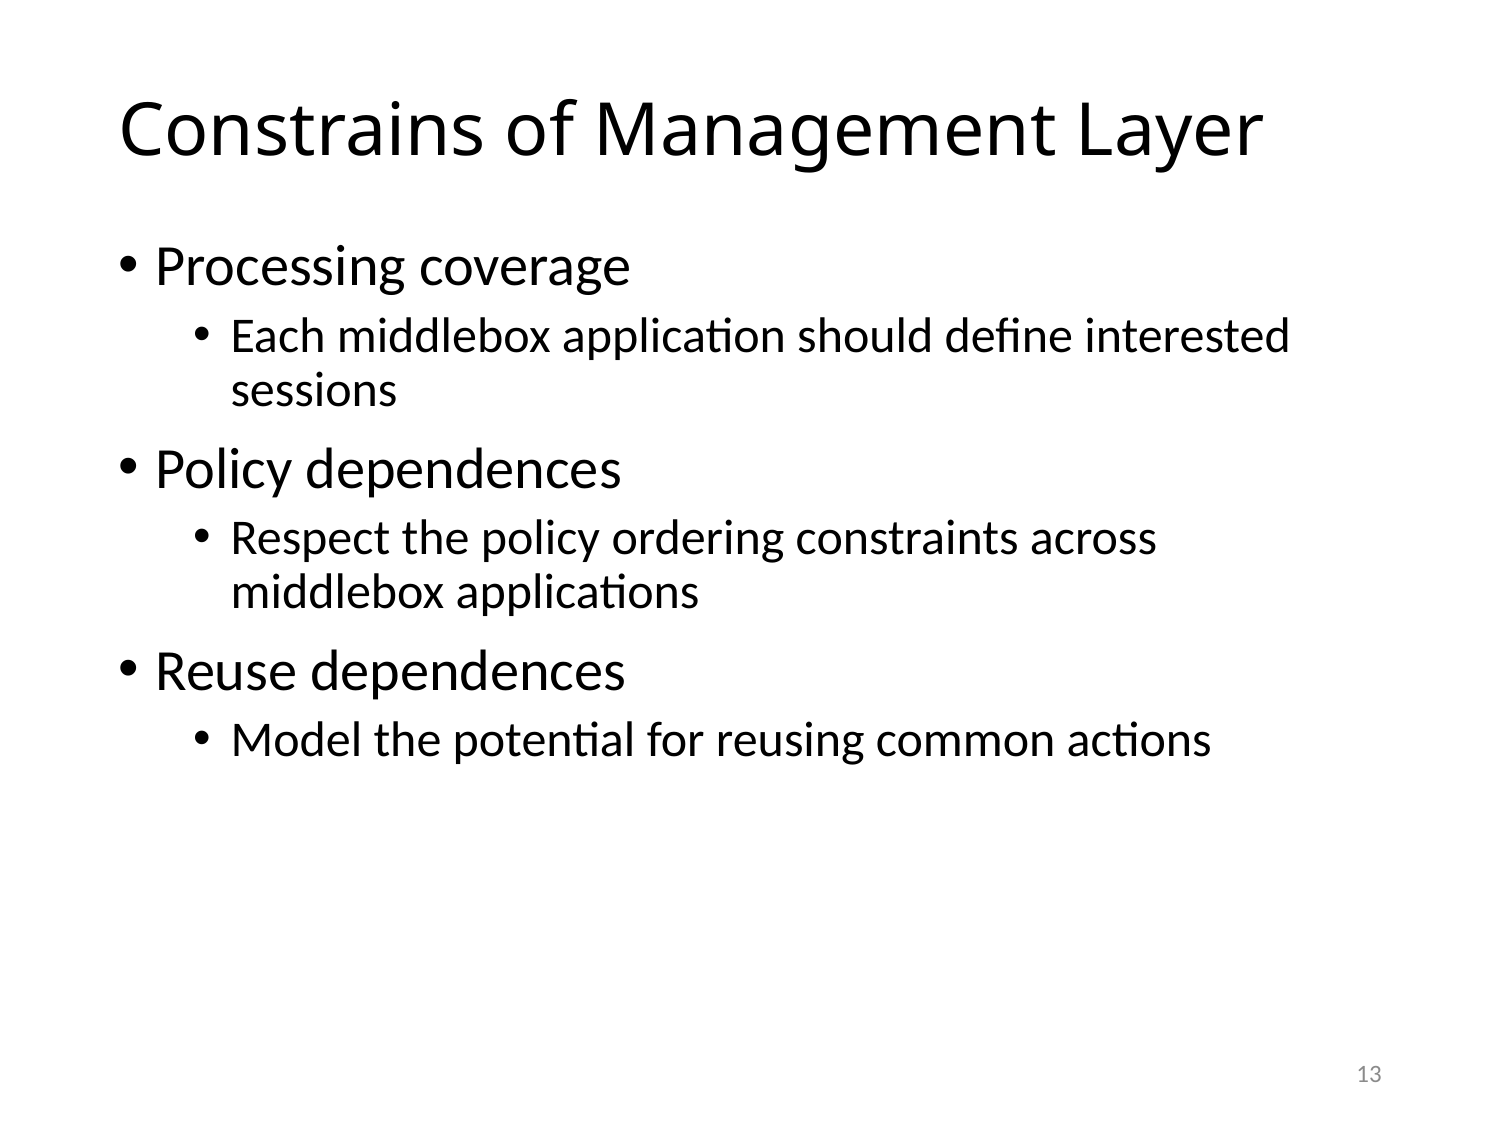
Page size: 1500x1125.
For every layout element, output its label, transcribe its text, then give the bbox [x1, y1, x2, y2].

list Processing coverage Each middlebox application should define interested sessions Policy dependences Respect the policy ordering constraints across middlebox applications Reuse dependences Model the potential for reusing common actions [103, 228, 1397, 1014]
title Constrains of Management Layer [103, 59, 1397, 204]
slide_number 13 [1059, 1042, 1397, 1103]
